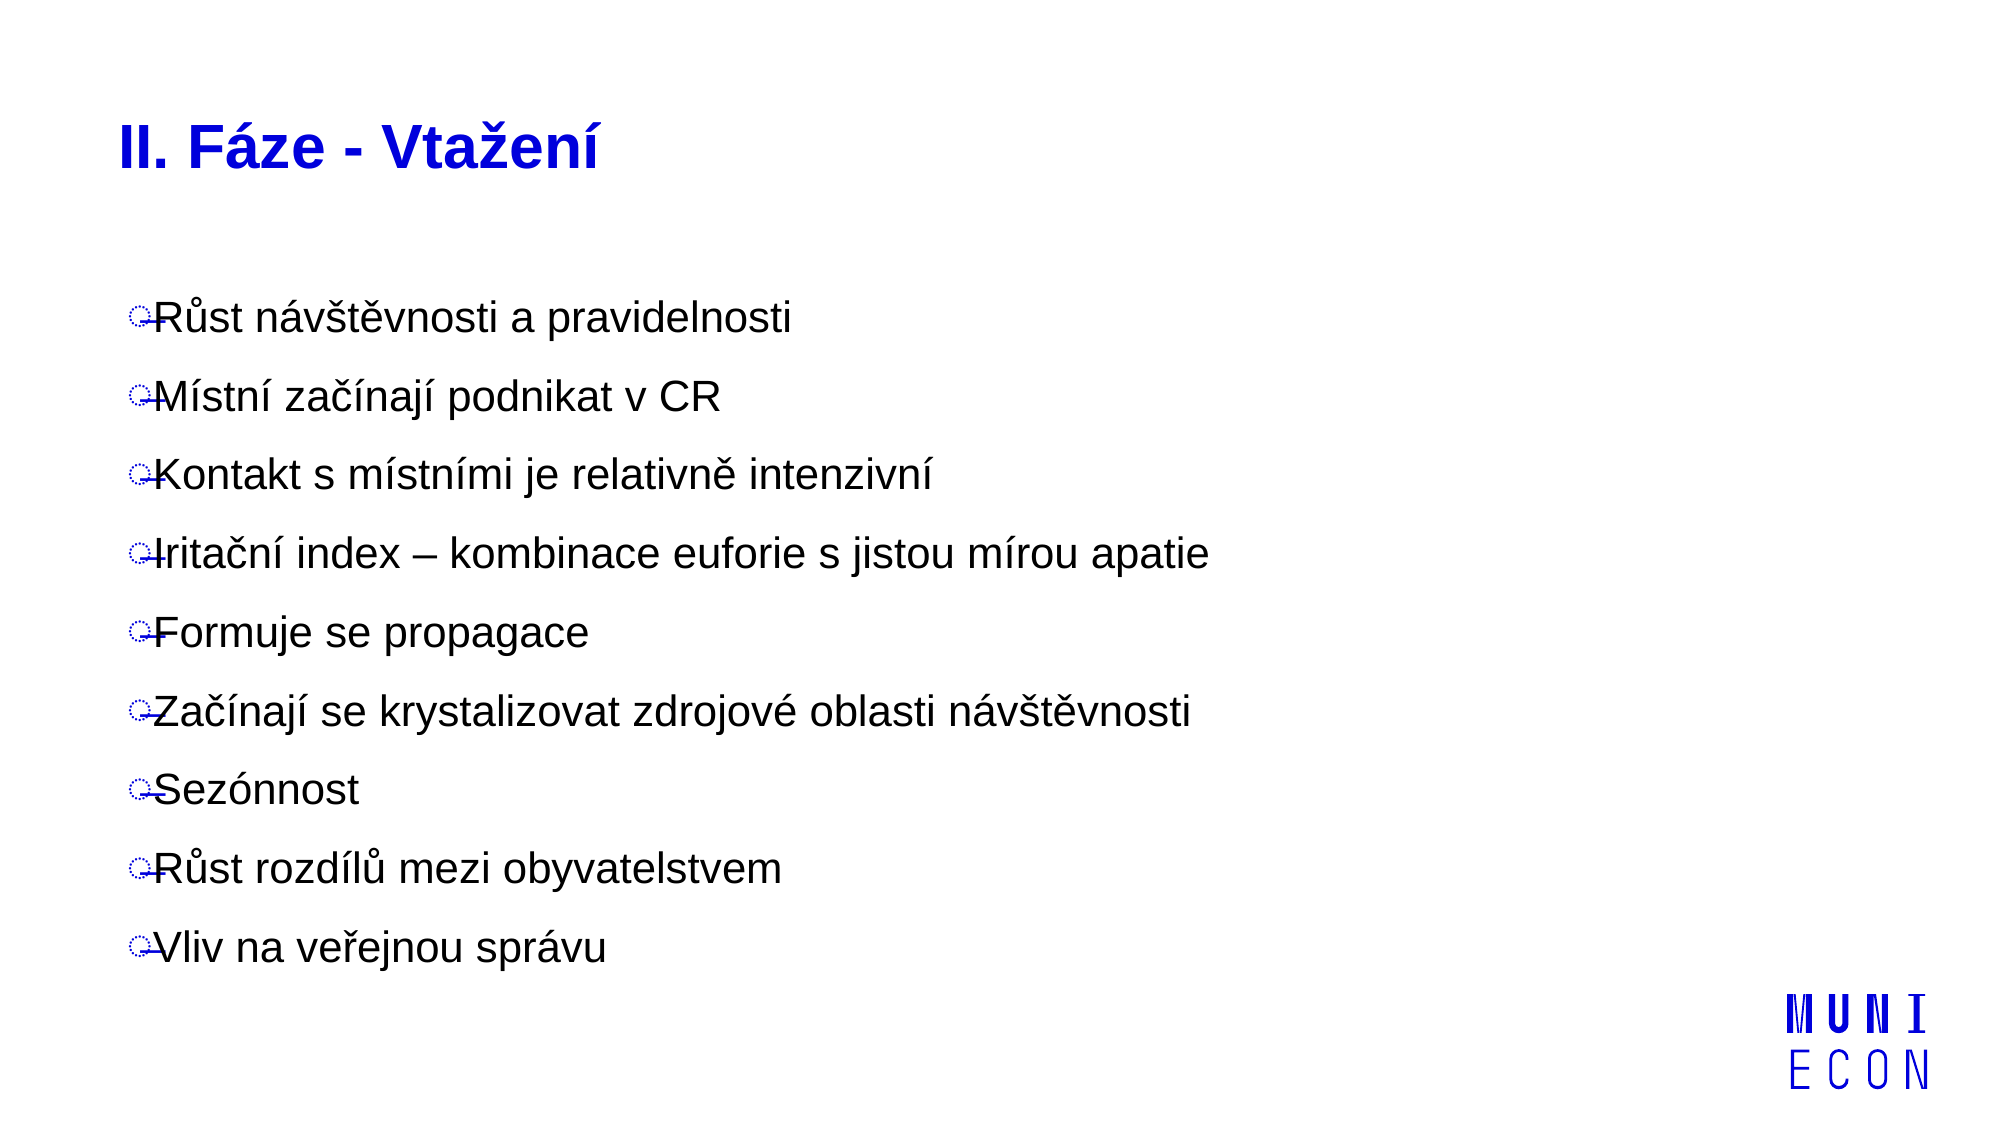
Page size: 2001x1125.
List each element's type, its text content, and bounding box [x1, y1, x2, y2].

title II. Fáze - Vtažení [118, 118, 1883, 193]
list Růst návštěvnosti a pravidelnosti Místní začínají podnikat v CR Kontakt s místními je relativně intenzivní Iritační index – kombinace euforie s jistou mírou apatie Formuje se propagace Začínají se krystalizovat zdrojové oblasti návštěvnosti Sezónnost Růst rozdílů mezi obyvatelstvem Vliv na veřejnou správu [118, 262, 1688, 1047]
